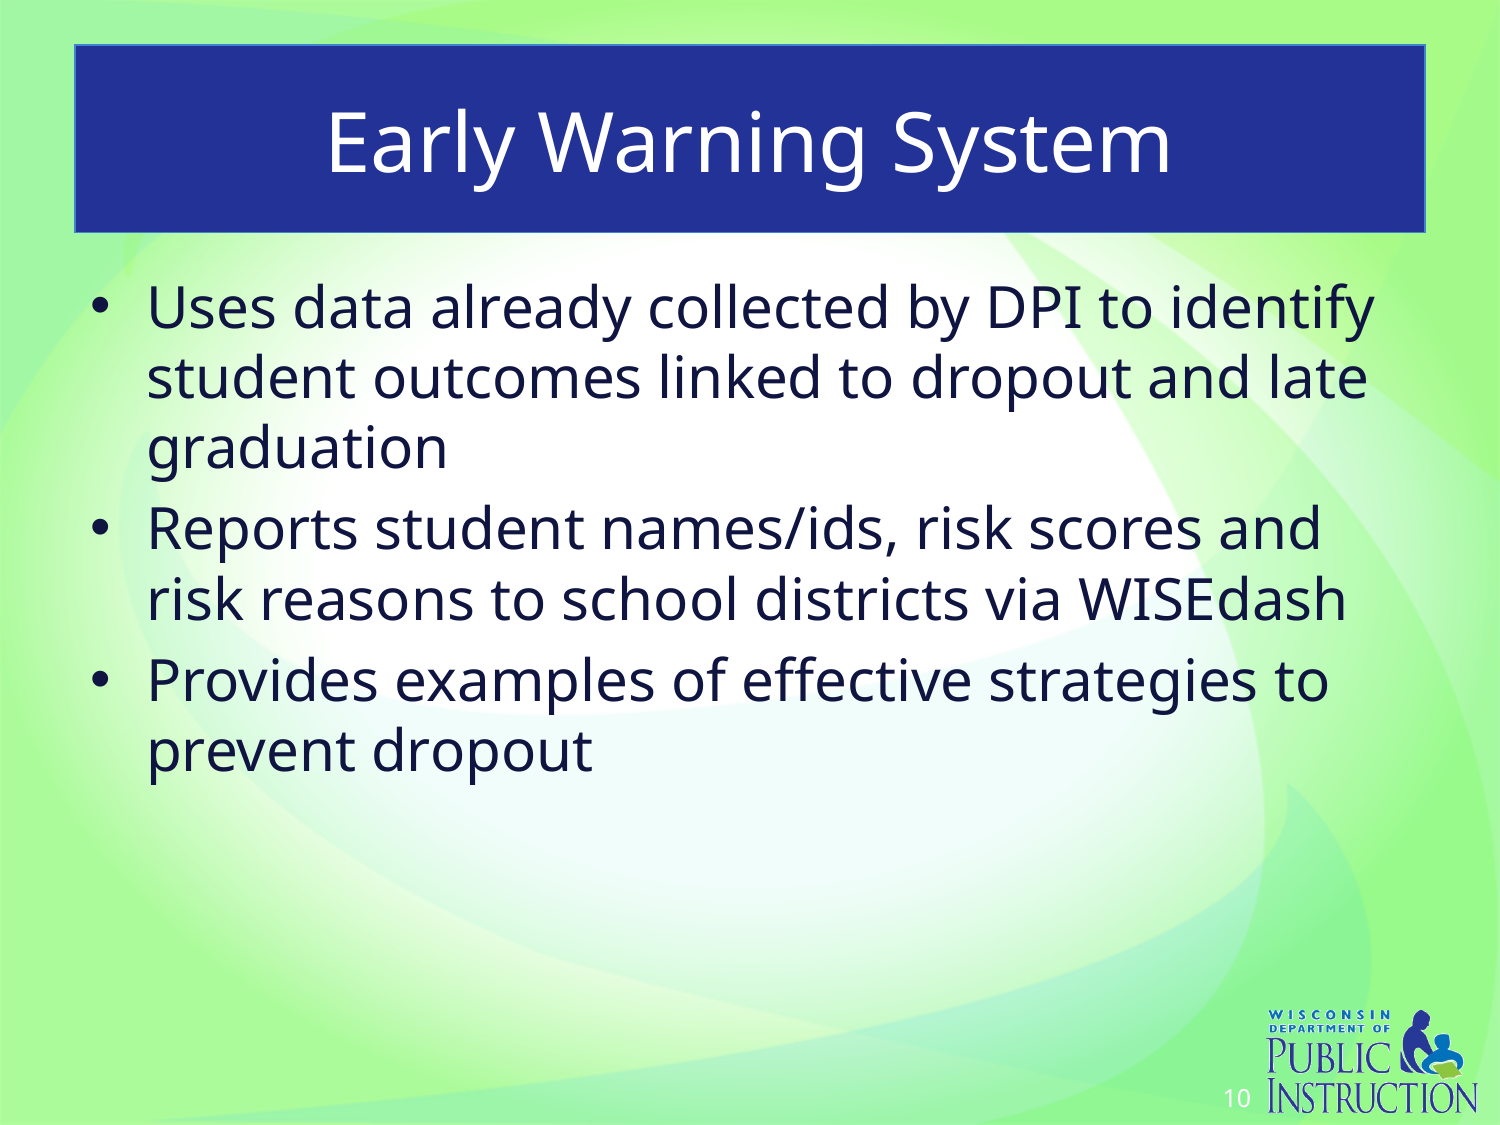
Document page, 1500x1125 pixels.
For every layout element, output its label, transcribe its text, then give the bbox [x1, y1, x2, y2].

title DPI DEWS Features [0, 0, 1500, 1125]
slide_number 10 [916, 1069, 1267, 1125]
picture [1266, 1010, 1478, 1113]
list Uses data already collected by DPI to identify student outcomes linked to dropout and late graduation Reports student names/ids, risk scores and risk reasons to school districts via WISEdash Provides examples of effective strategies to prevent dropout [74, 262, 1426, 1006]
title Early Warning System [74, 44, 1426, 233]
